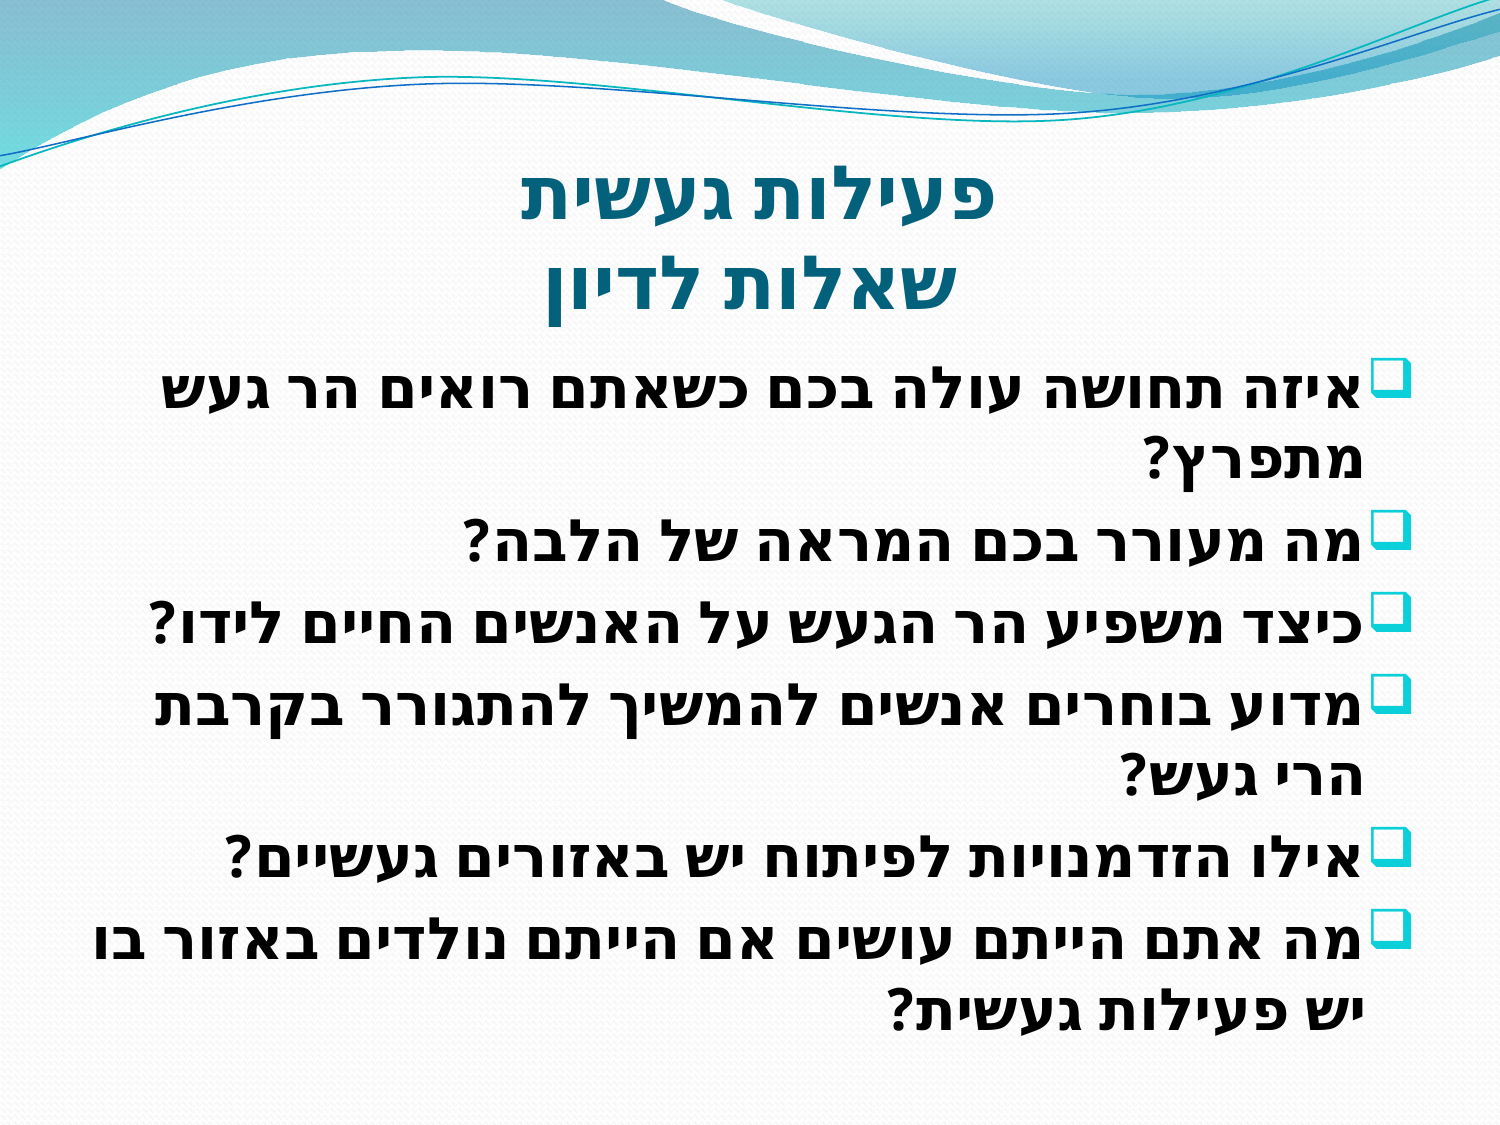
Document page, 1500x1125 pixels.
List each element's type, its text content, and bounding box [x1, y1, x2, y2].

list איזה תחושה עולה בכם כשאתם רואים הר געש מתפרץ? מה מעורר בכם המראה של הלבה? כיצד משפיע הר הגעש על האנשים החיים לידו? מדוע בוחרים אנשים להמשיך להתגורר בקרבת הרי געש? אילו הזדמנויות לפיתוח יש באזורים געשיים? מה אתם הייתם עושים אם הייתם נולדים באזור בו יש פעילות געשית? [75, 342, 1425, 1063]
title פעילות געשית שאלות לדיון [75, 137, 1425, 325]
